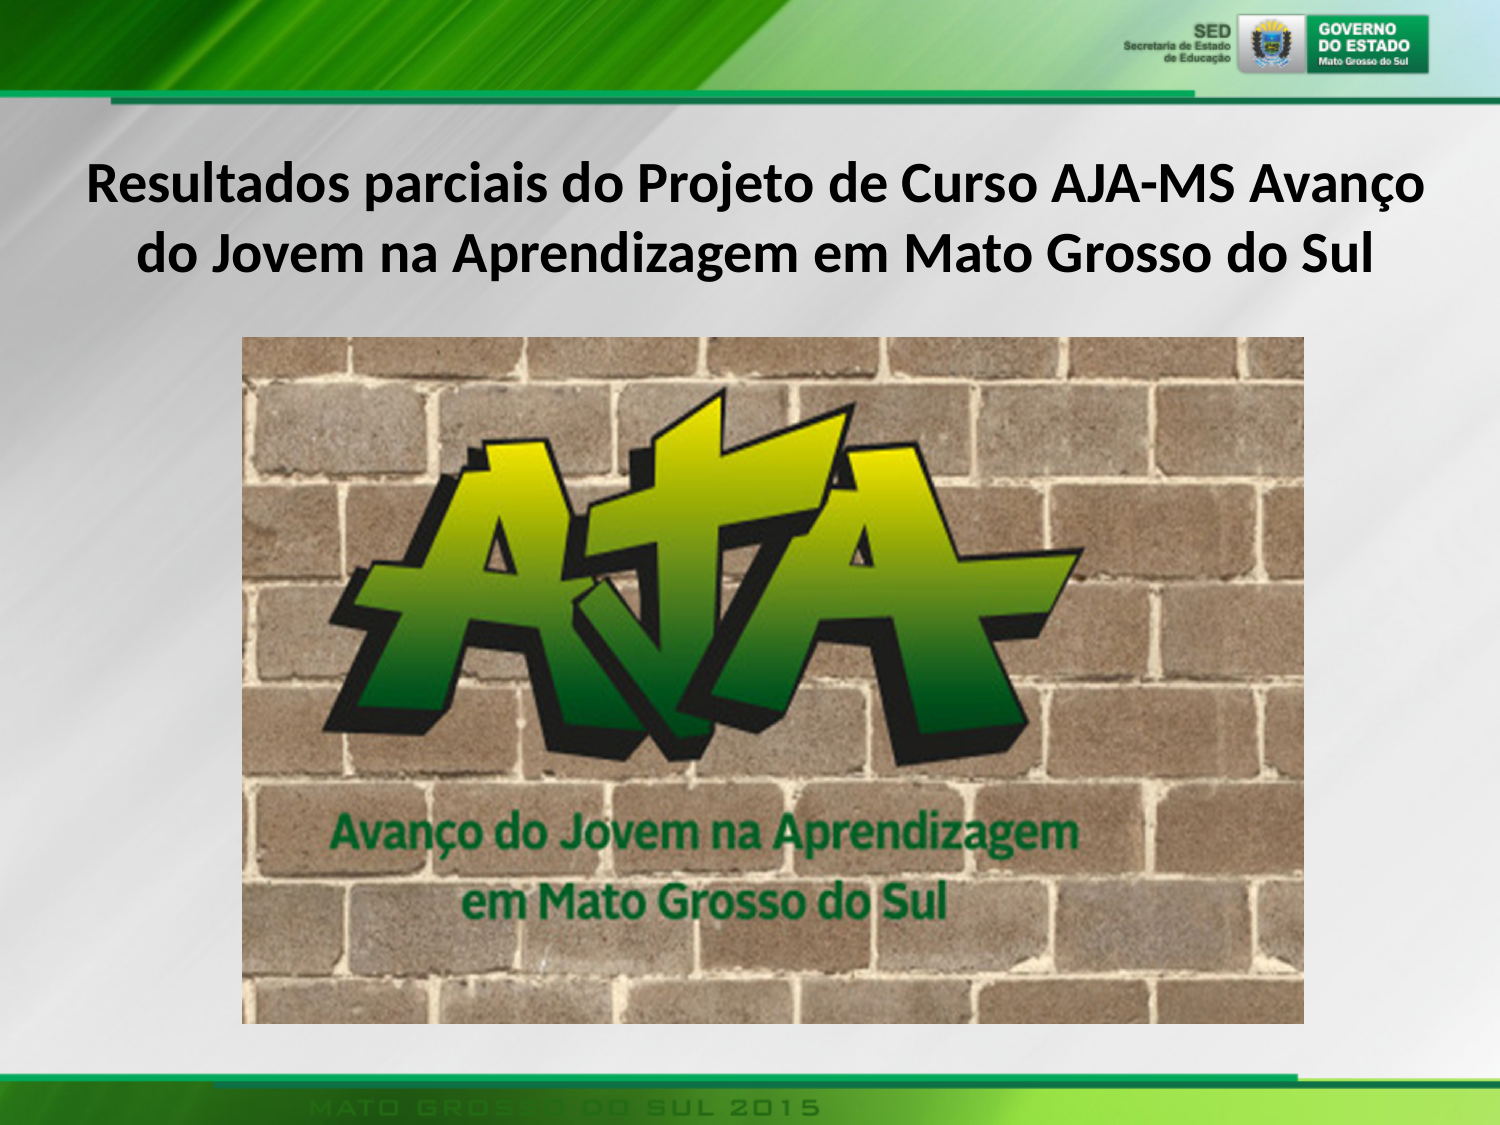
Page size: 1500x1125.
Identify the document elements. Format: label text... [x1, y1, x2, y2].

picture [0, 0, 1500, 1125]
text_box Resultados parciais do Projeto de Curso AJA-MS Avanço do Jovem na Aprendizagem em Mato Grosso do Sul [64, 137, 1447, 292]
